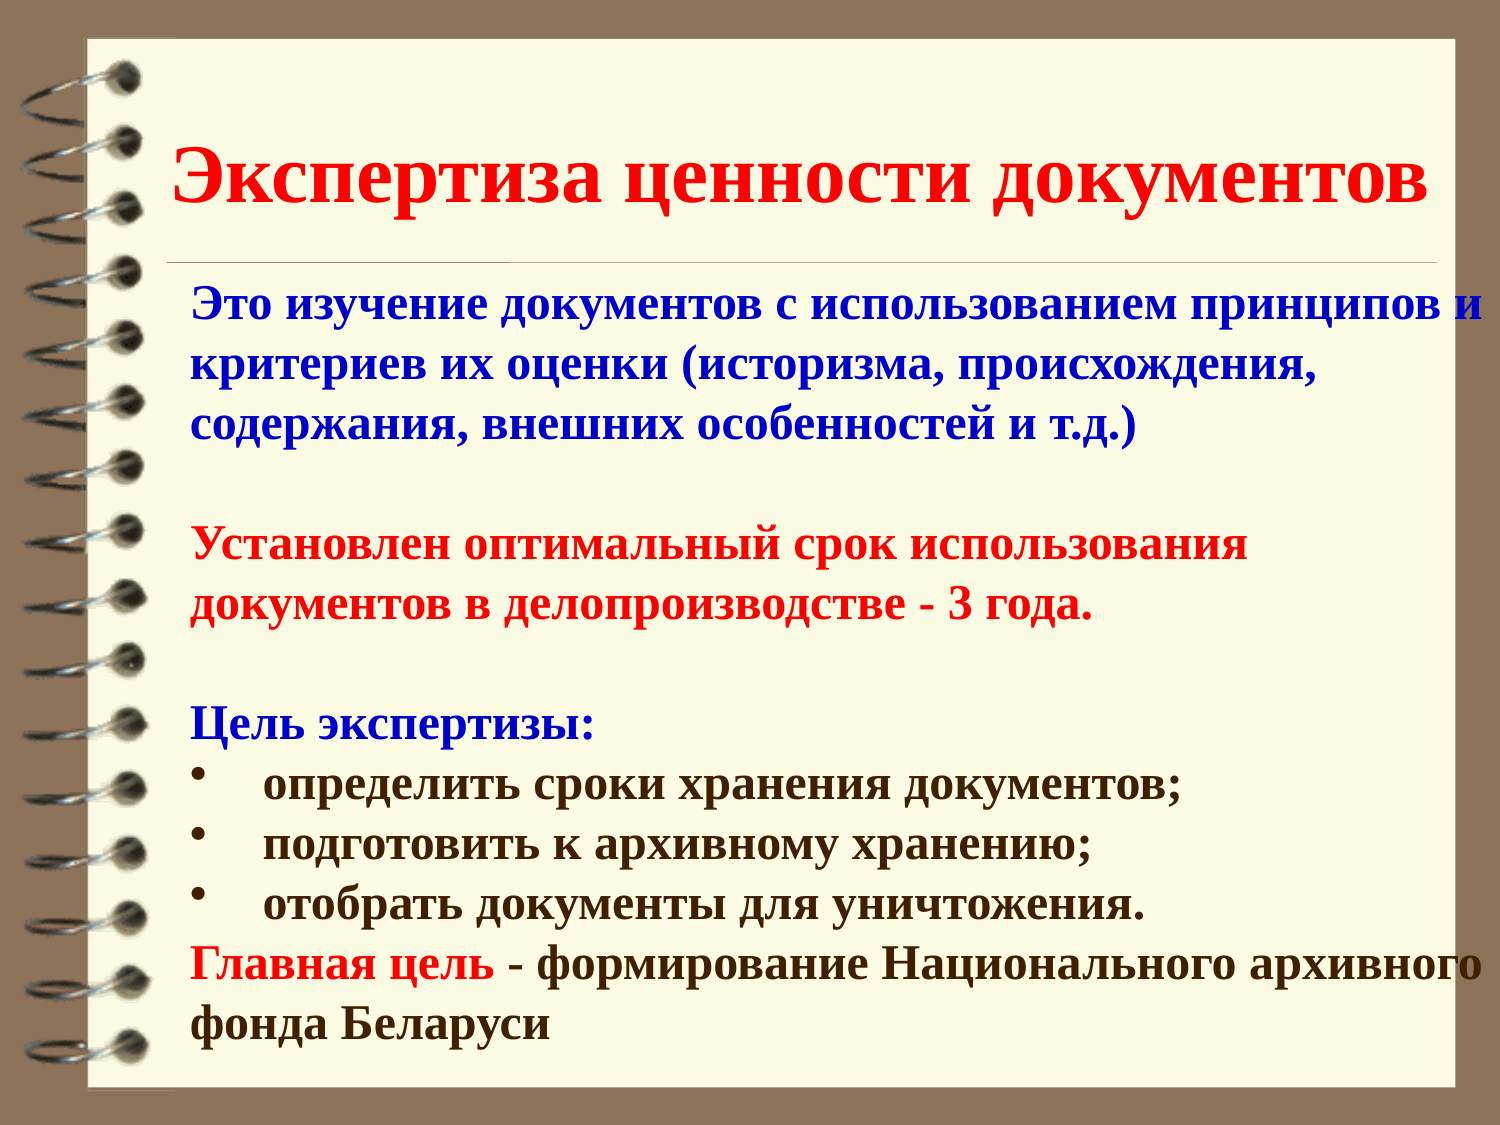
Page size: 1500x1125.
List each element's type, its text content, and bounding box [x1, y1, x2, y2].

text_box Это изучение документов с использованием принципов и критериев их оценки (историзма, происхождения, содержания, внешних особенностей и т.д.) Установлен оптимальный срок использования документов в делопроизводстве - 3 года. Цель экспертизы: определить сроки хранения документов; подготовить к архивному хранению; отобрать документы для уничтожения. Главная цель - формирование Национального архивного фонда Беларуси [174, 262, 1500, 1058]
picture [0, 0, 175, 1125]
title Экспертиза ценности документов [150, 75, 1450, 263]
